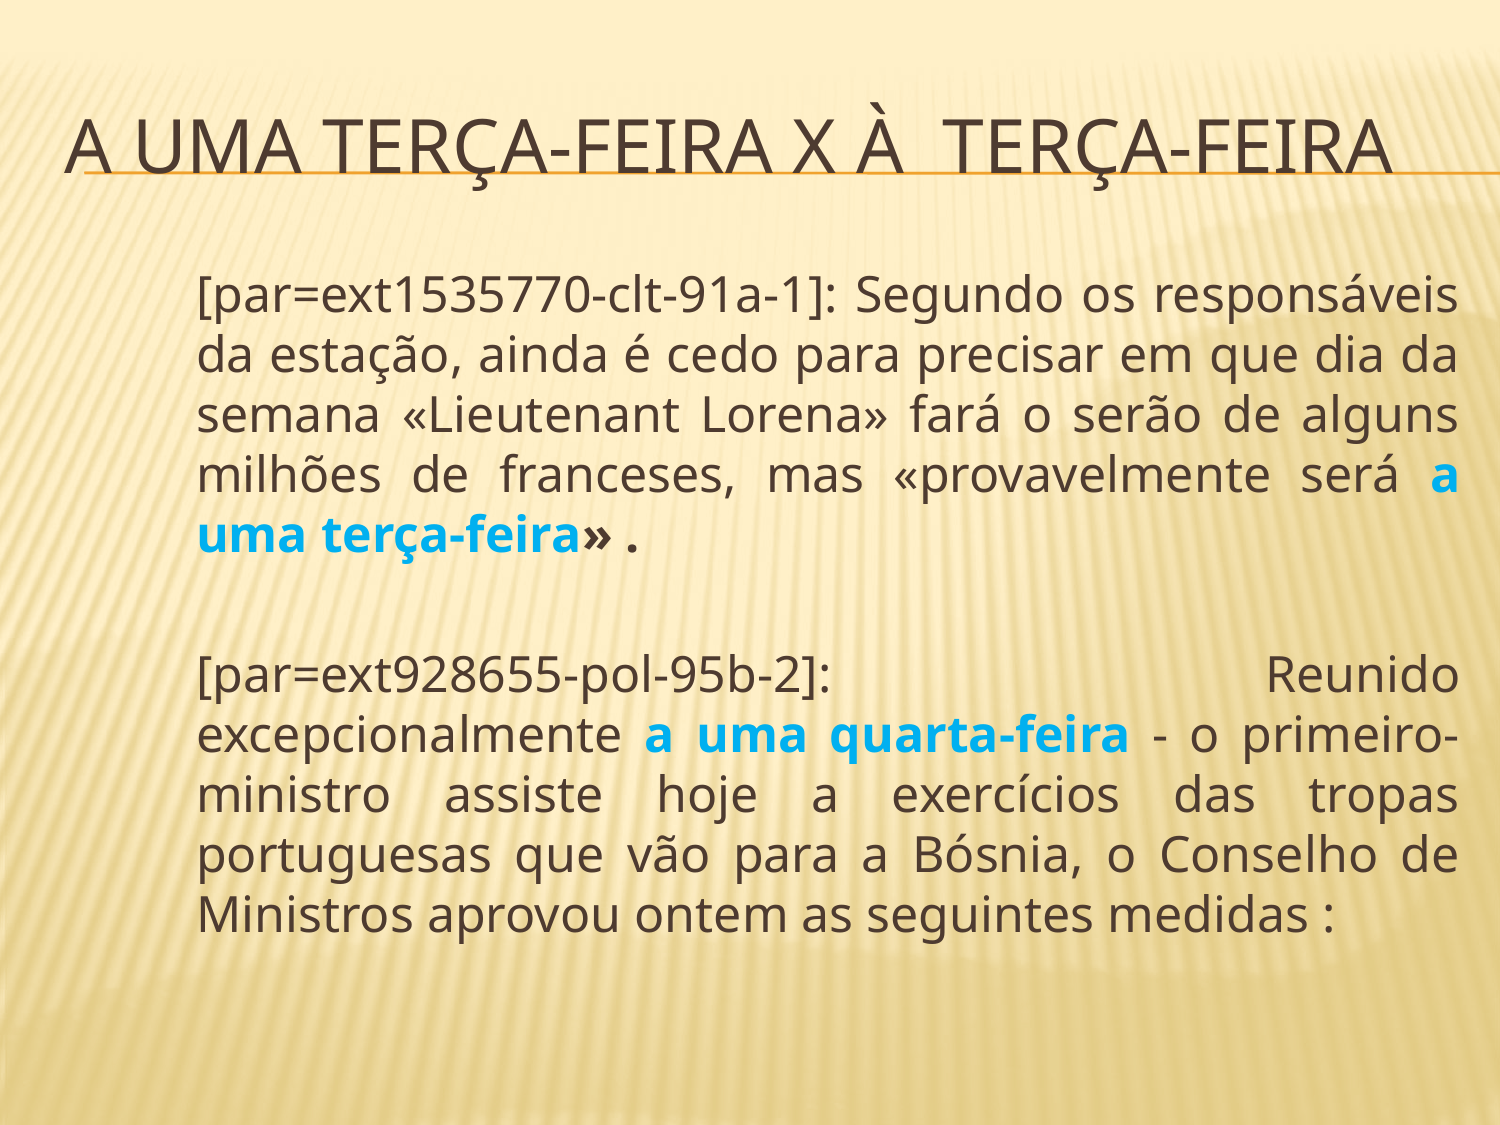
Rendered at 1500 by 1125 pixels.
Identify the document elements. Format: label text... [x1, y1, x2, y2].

list [par=ext1535770-clt-91a-1]: Segundo os responsáveis da estação, ainda é cedo para precisar em que dia da semana «Lieutenant Lorena» fará o serão de alguns milhões de franceses, mas «provavelmente será a uma terça-feira» . [par=ext928655-pol-95b-2]: Reunido excepcionalmente a uma quarta-feira - o primeiro-ministro assiste hoje a exercícios das tropas portuguesas que vão para a Bósnia, o Conselho de Ministros aprovou ontem as seguintes medidas : [50, 254, 1475, 998]
title a uma terça-feira x à terça-feira [50, 75, 1475, 213]
